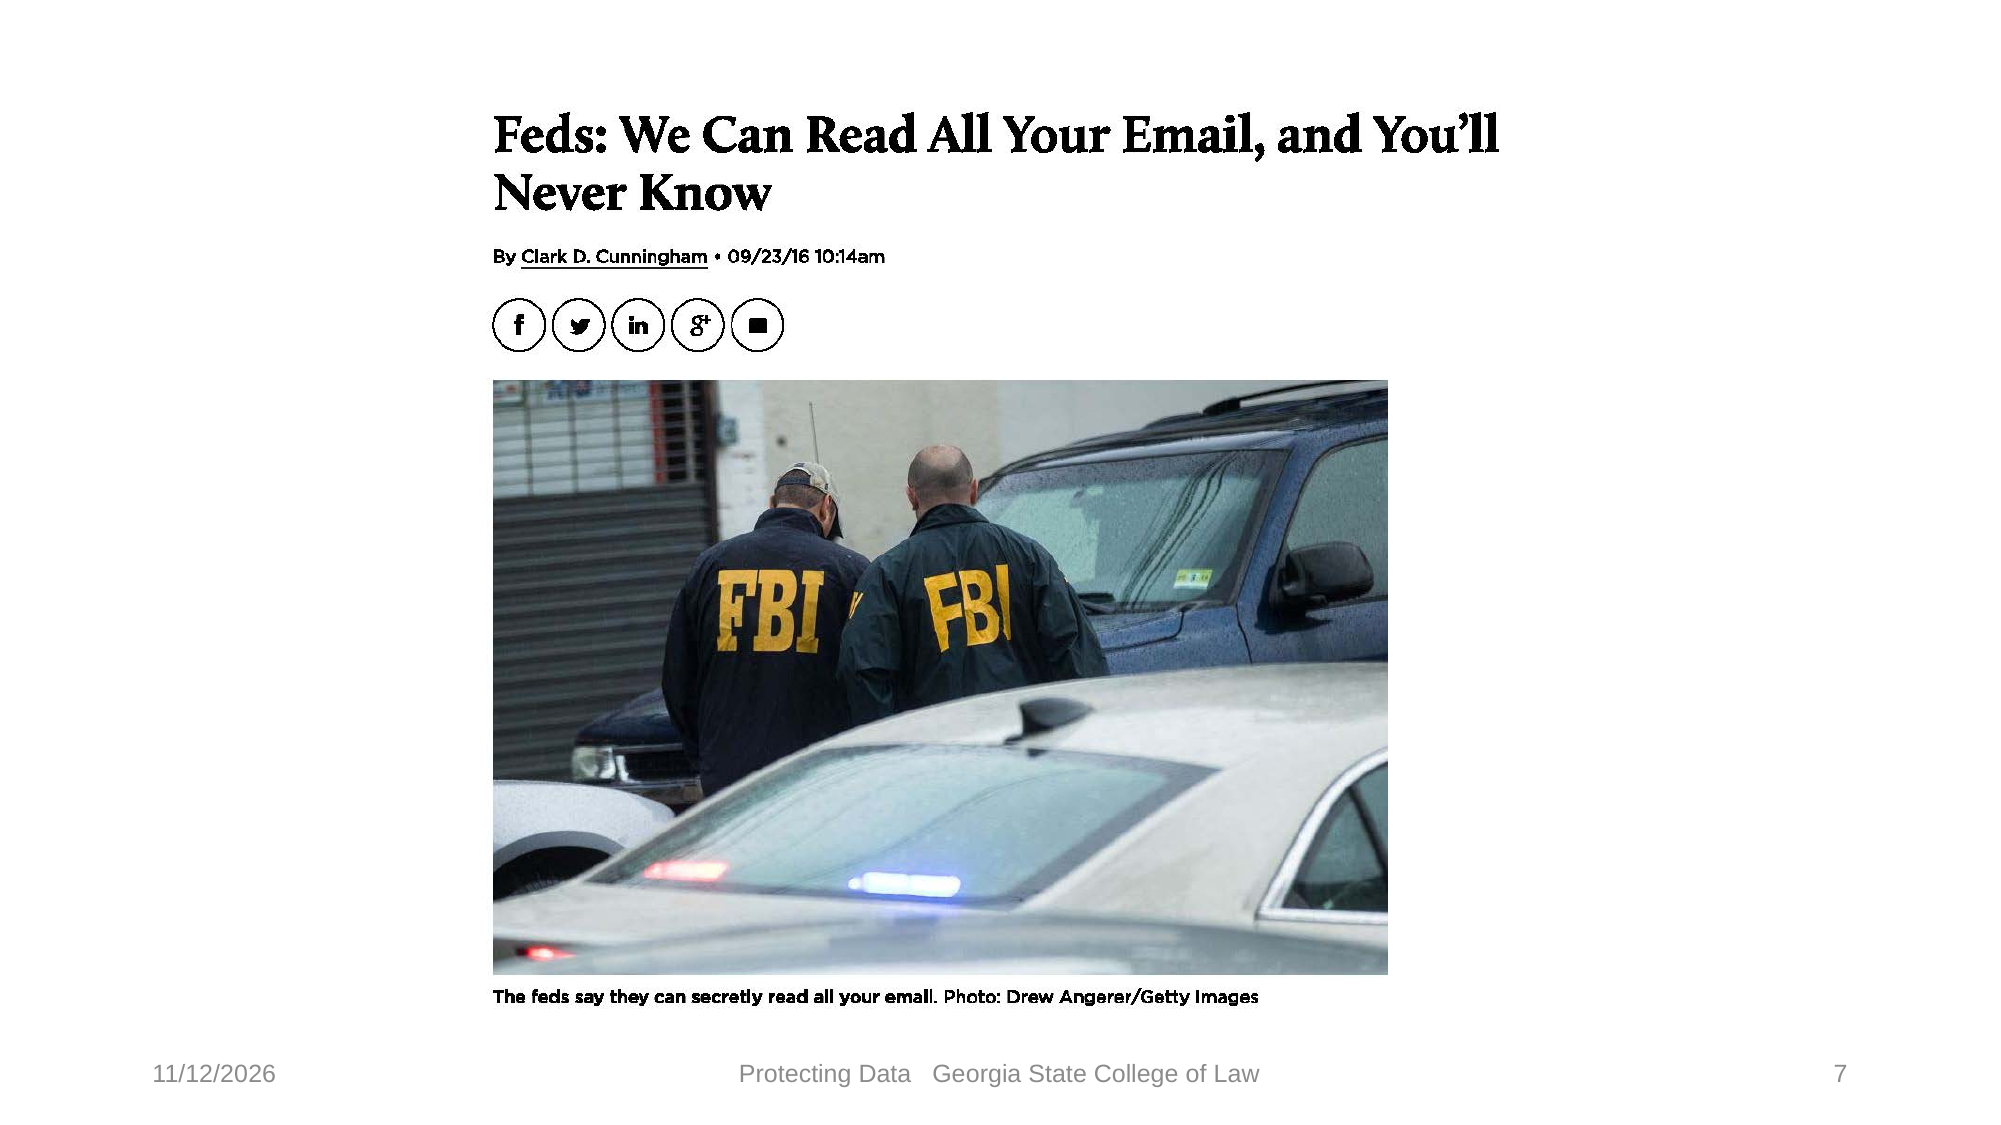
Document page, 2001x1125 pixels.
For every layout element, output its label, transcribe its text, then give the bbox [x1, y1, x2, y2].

picture [471, 107, 1529, 1018]
footer Protecting Data Georgia State College of Law [662, 1042, 1338, 1103]
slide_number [137, 1042, 588, 1103]
slide_number 7 [1412, 1042, 1863, 1103]
